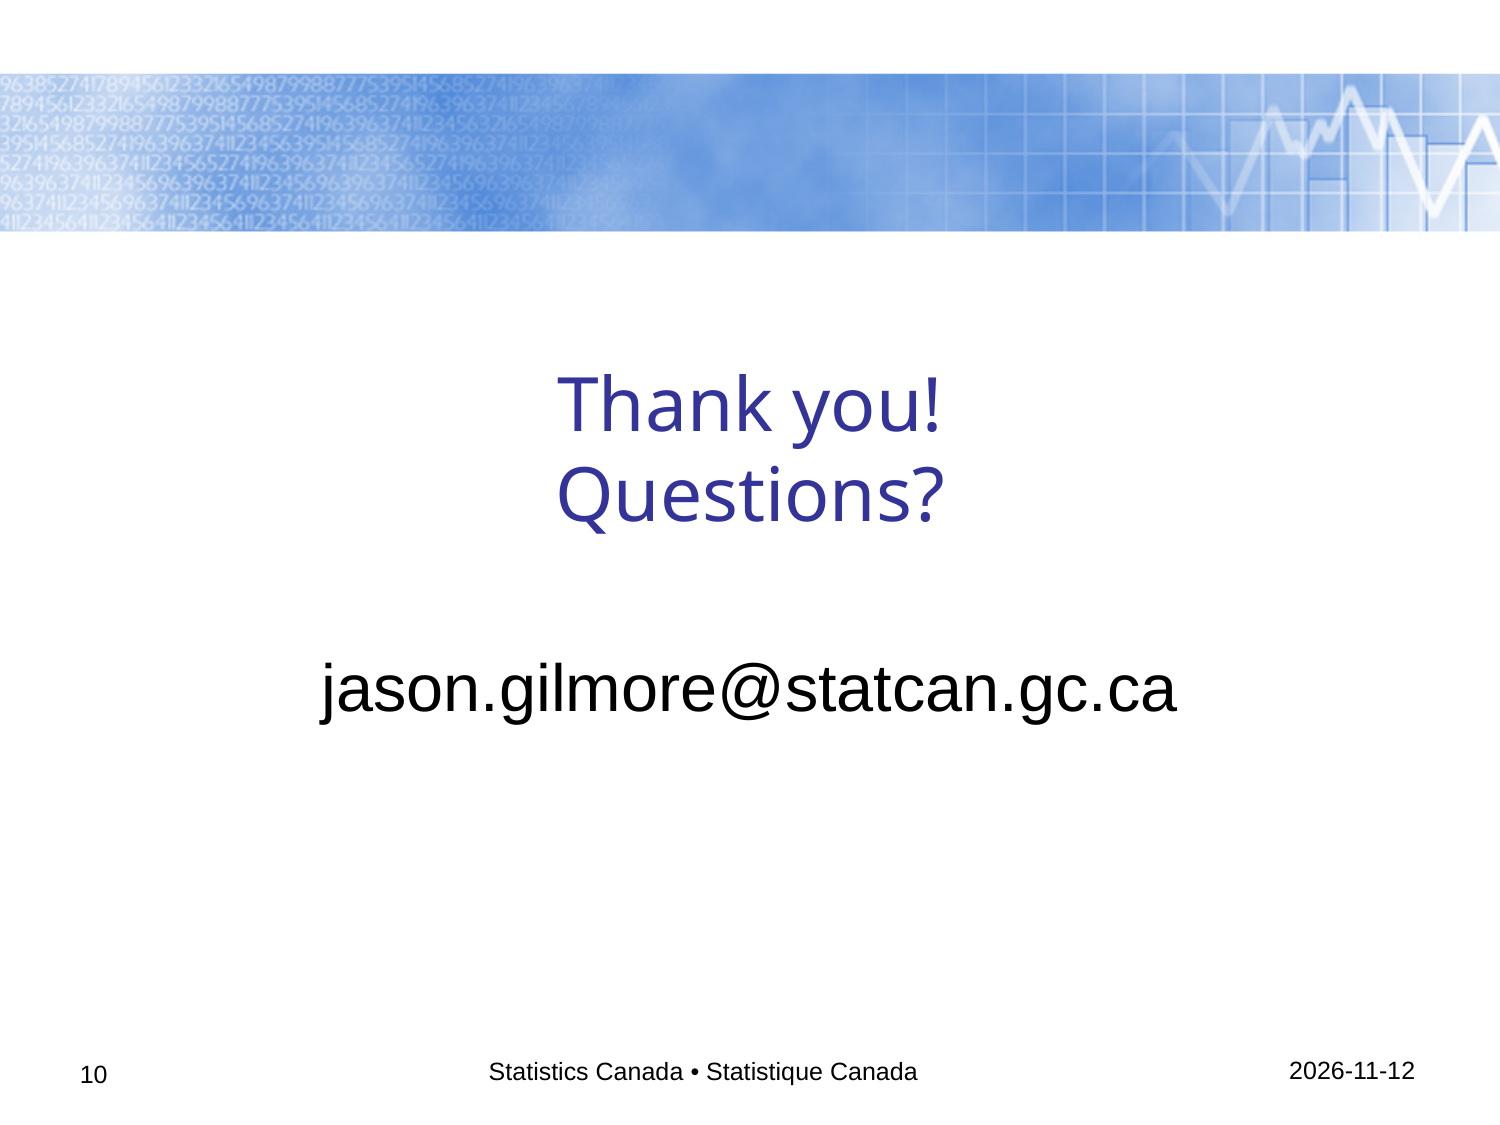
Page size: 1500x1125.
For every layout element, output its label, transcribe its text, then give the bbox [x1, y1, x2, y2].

picture [0, 0, 1500, 1125]
footer Statistics Canada • Statistique Canada [466, 1047, 942, 1125]
subtitle jason.gilmore@statcan.gc.ca [225, 637, 1275, 925]
title Thank you! Questions? [112, 349, 1388, 591]
slide_number 10 [64, 1051, 315, 1125]
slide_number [1080, 1046, 1431, 1125]
